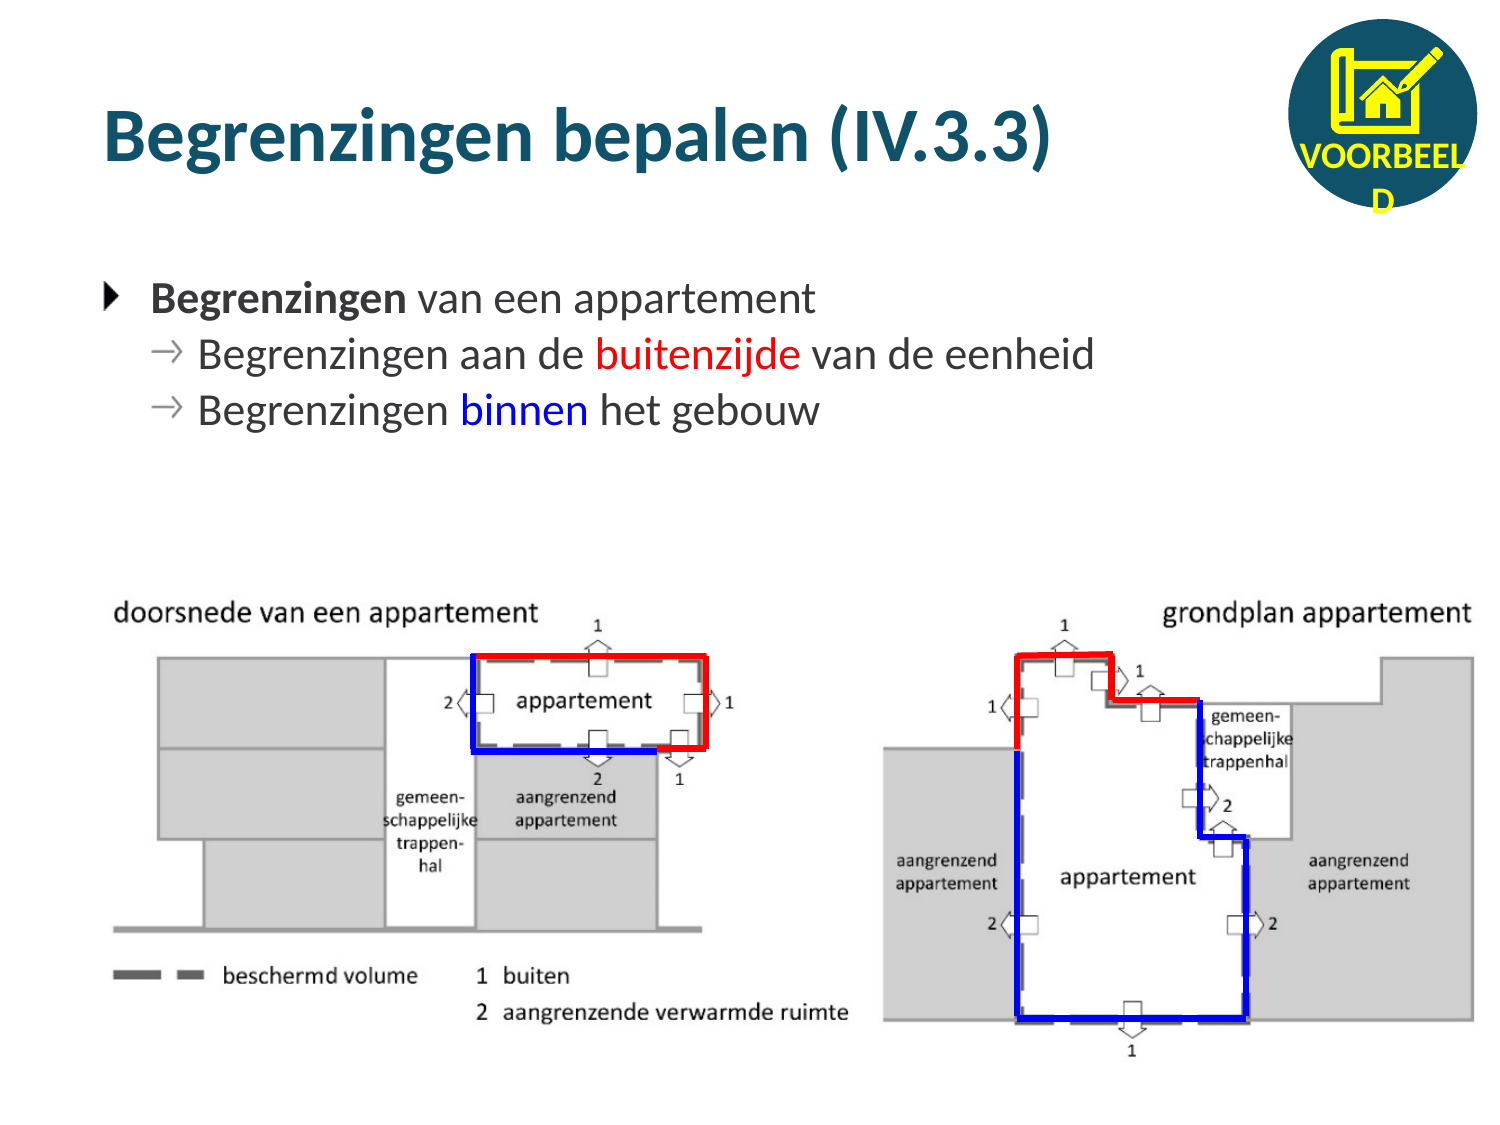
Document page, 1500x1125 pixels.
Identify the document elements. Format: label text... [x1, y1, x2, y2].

title Begrenzingen bepalen (IV.3.3) [88, 90, 1459, 267]
picture [68, 576, 1500, 1084]
picture [103, 281, 145, 311]
picture [1326, 31, 1445, 90]
list Begrenzingen van een appartement Begrenzingen aan de buitenzijde van de eenheid Begrenzingen binnen het gebouw [88, 267, 1459, 575]
picture [150, 396, 195, 419]
picture [150, 340, 195, 364]
